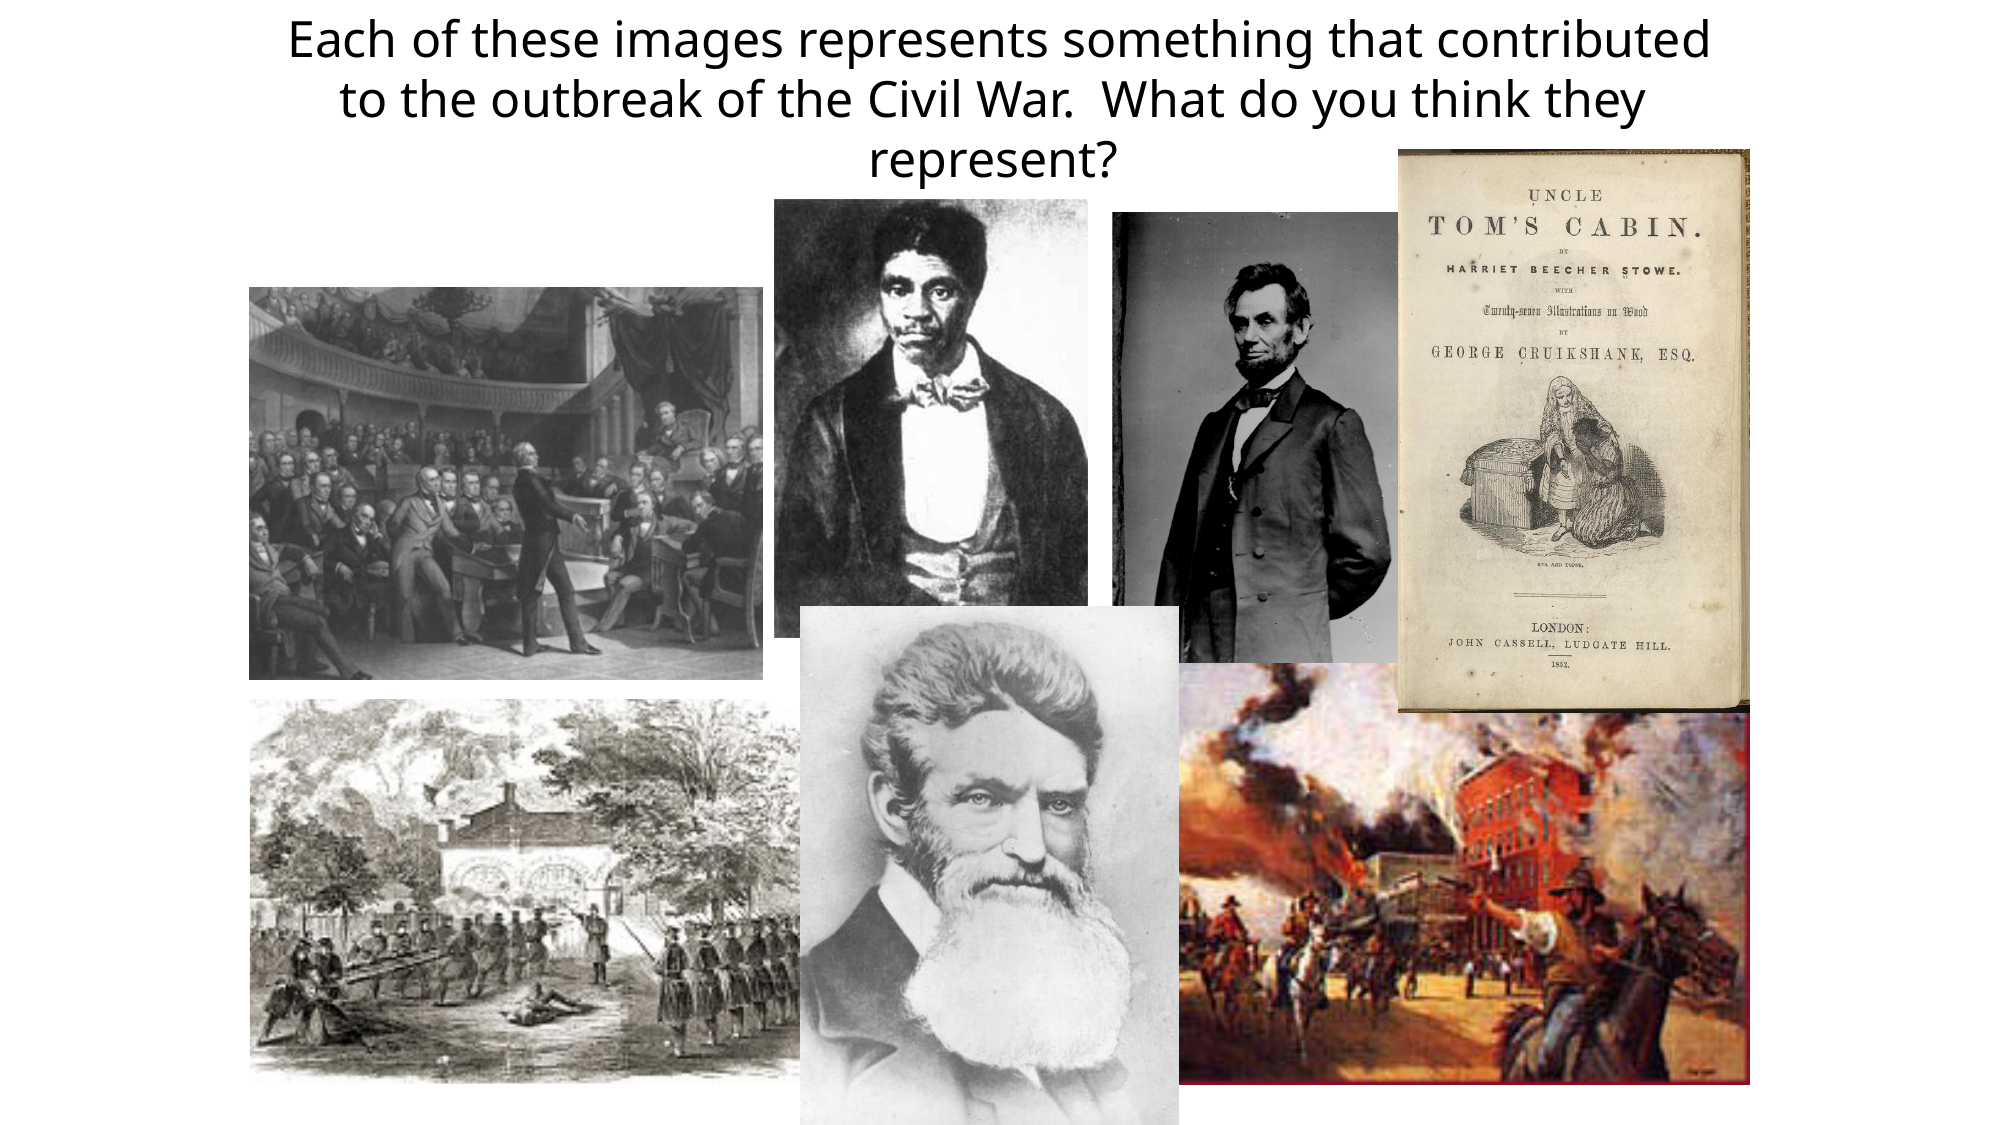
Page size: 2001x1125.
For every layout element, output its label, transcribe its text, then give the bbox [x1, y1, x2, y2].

picture [249, 287, 763, 680]
picture [249, 149, 1750, 1125]
text_box Each of these images represents something that contributed to the outbreak of the Civil War. What do you think they represent? [249, 0, 1750, 195]
